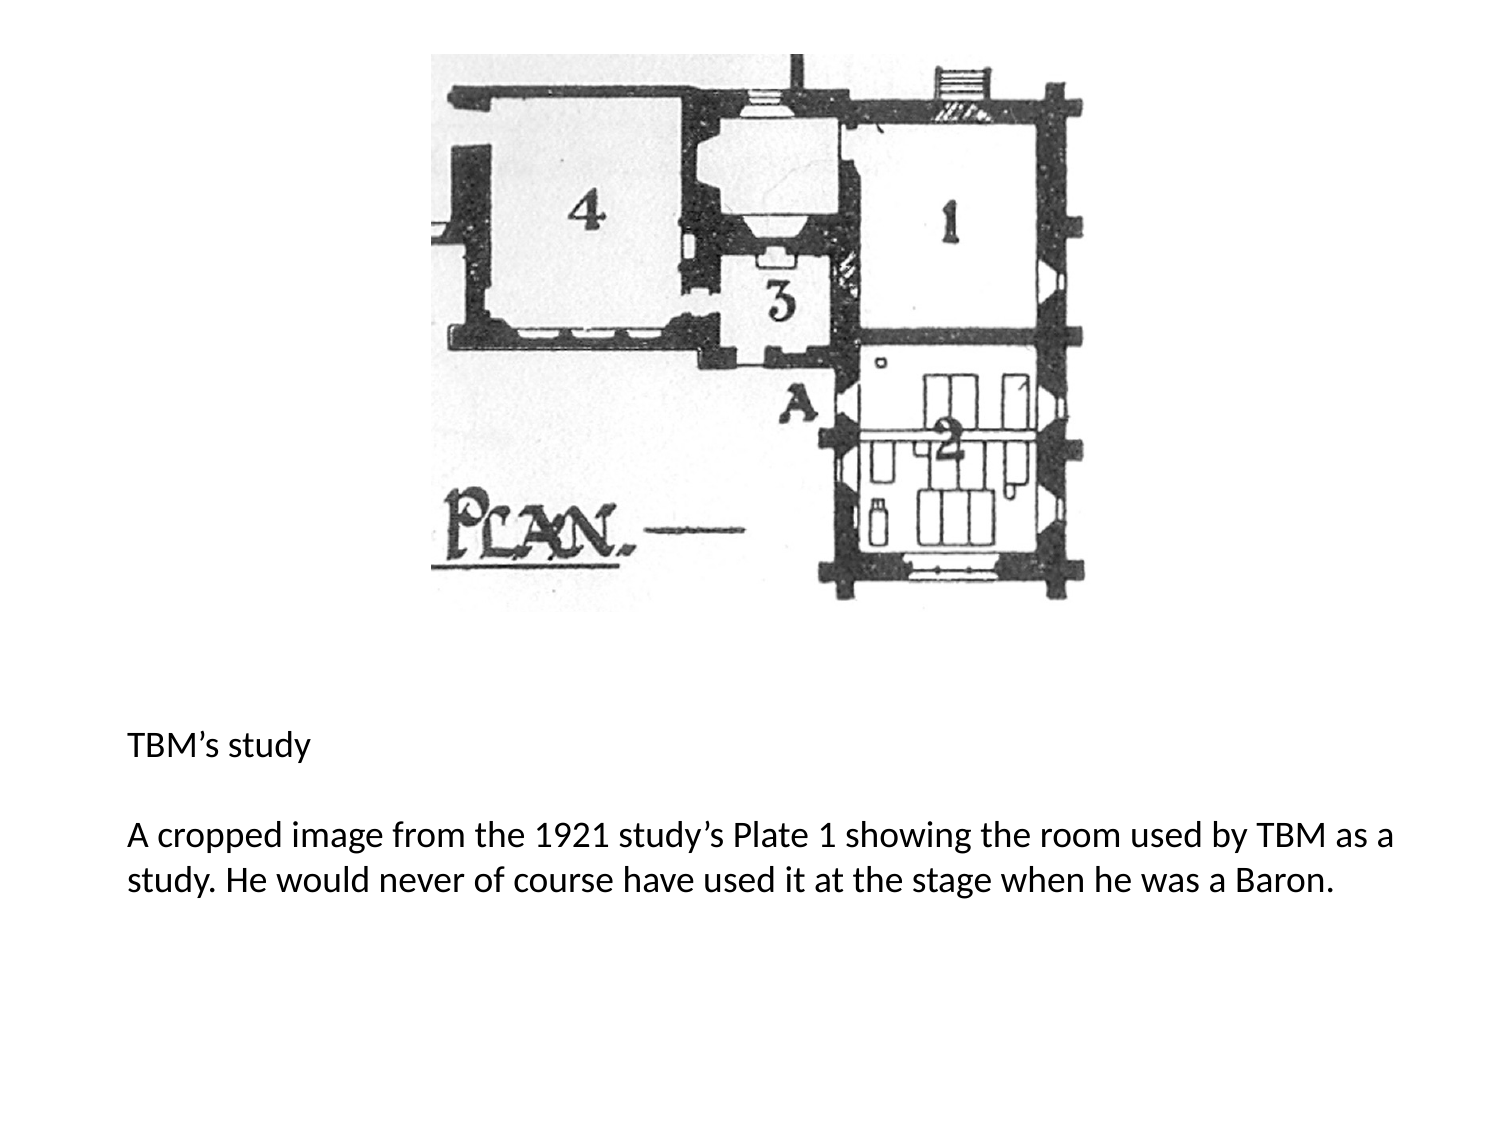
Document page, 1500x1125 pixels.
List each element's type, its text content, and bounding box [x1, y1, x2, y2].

picture [430, 54, 1104, 612]
title TBM’s study A cropped image from the 1921 study’s Plate 1 showing the room used by TBM as a study. He would never of course have used it at the stage when he was a Baron. [112, 716, 1463, 904]
